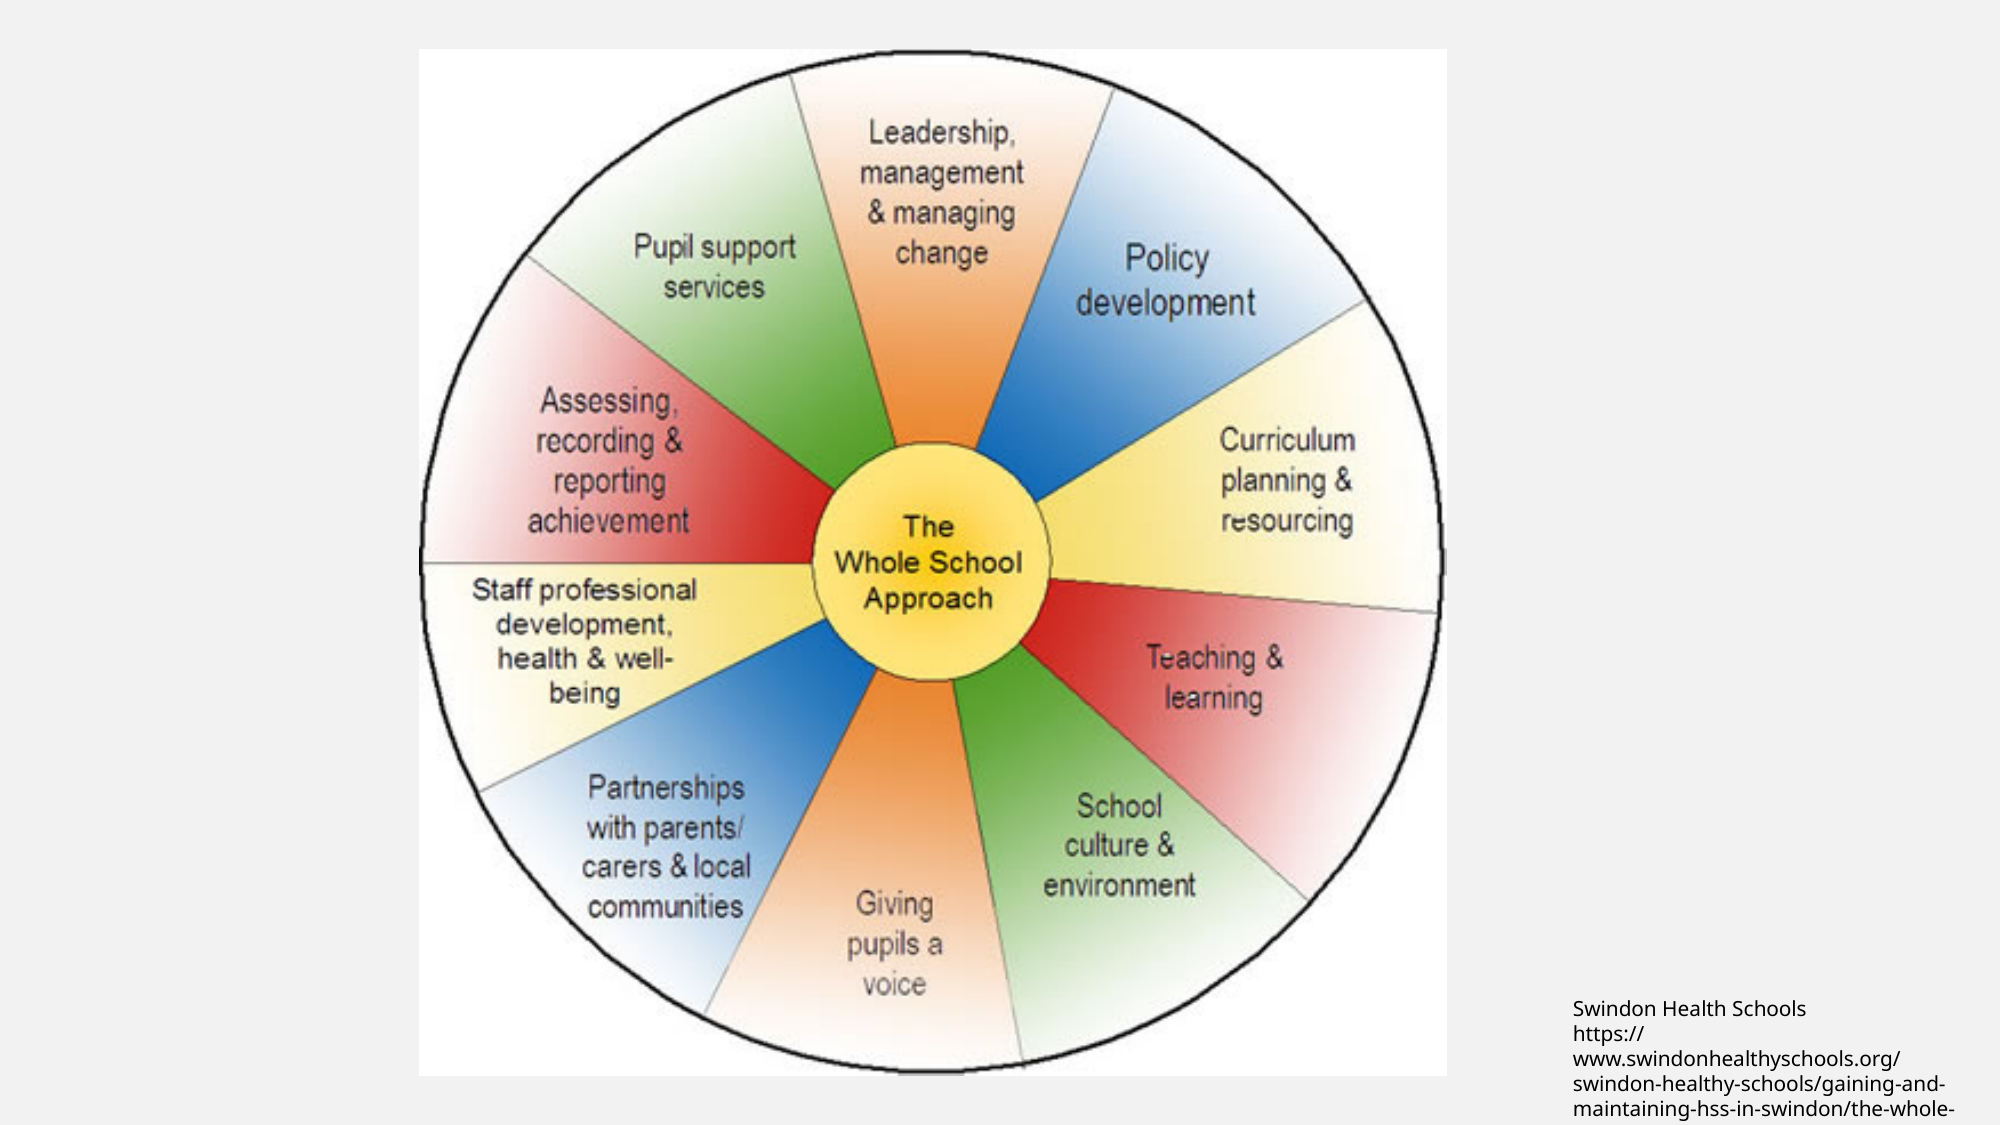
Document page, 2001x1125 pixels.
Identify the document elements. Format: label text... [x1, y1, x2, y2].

text_box Swindon Health Schools https://www.swindonhealthyschools.org/swindon-healthy-schools/gaining-and-maintaining-hss-in-swindon/the-whole-school-approach/ [1558, 988, 1976, 1125]
picture [419, 49, 1447, 1076]
